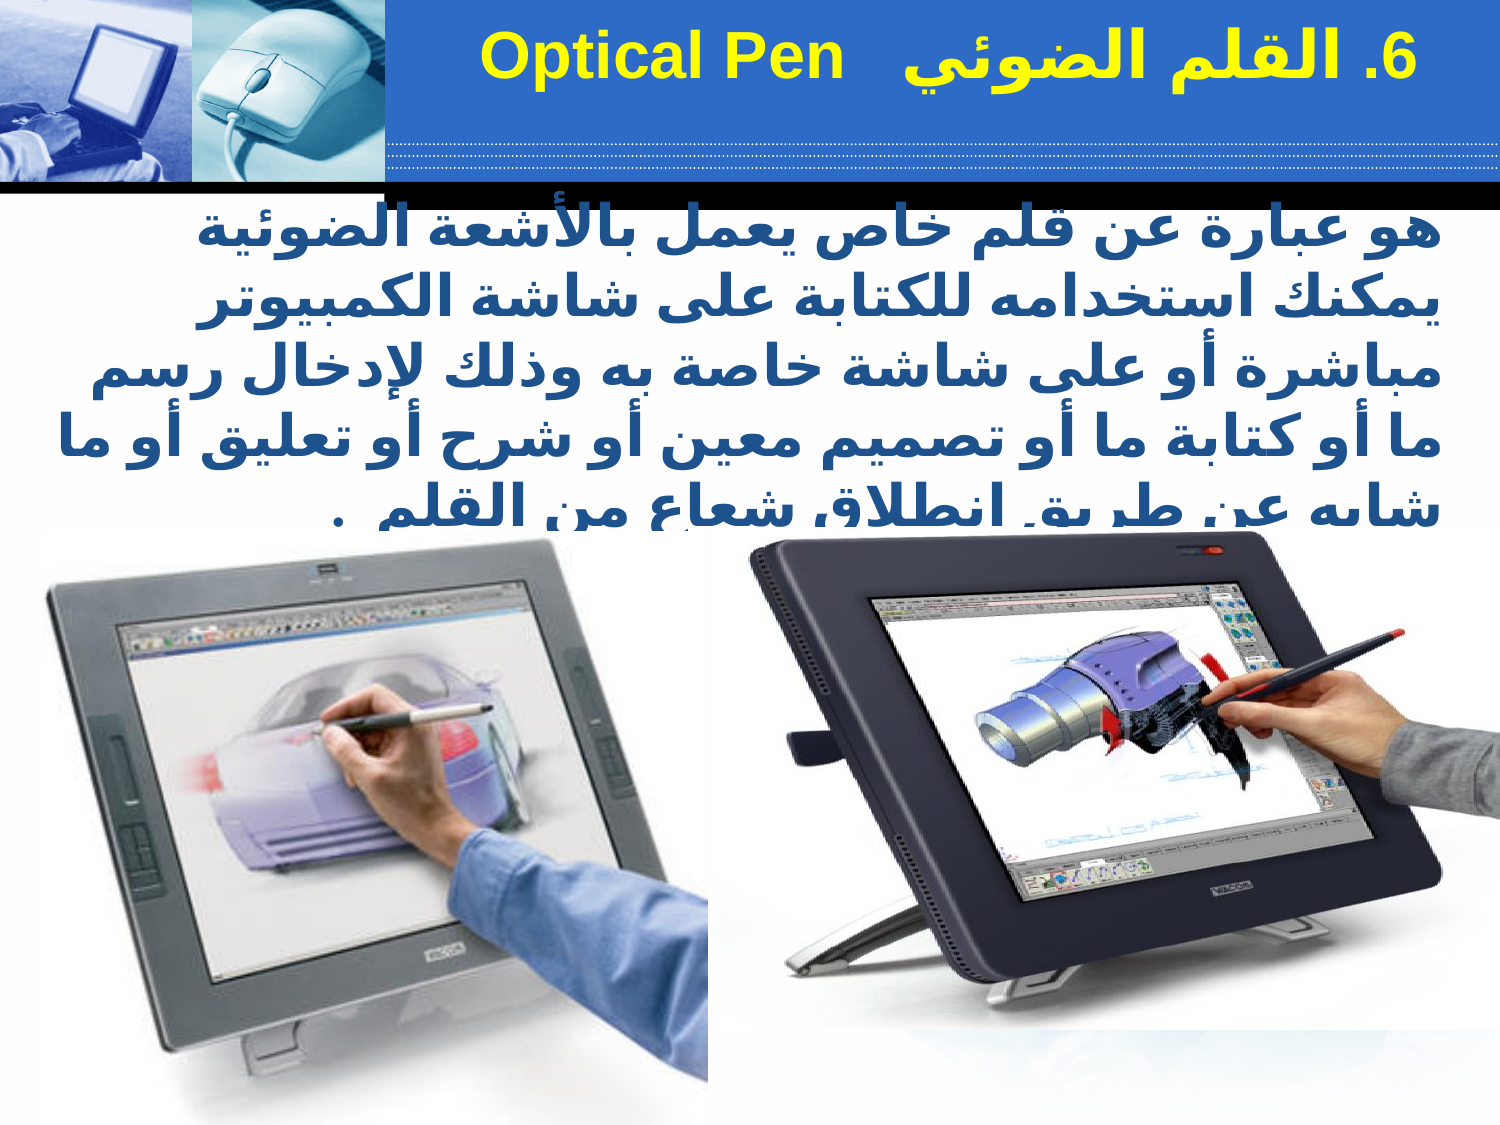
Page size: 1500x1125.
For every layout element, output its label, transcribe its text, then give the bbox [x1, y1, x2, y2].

picture [0, 0, 385, 181]
picture [0, 194, 1500, 1125]
text_box هو عبارة عن قلم خاص يعمل بالأشعة الضوئية يمكنك استخدامه للكتابة على شاشة الكمبيوتر مباشرة أو على شاشة خاصة به وذلك لإدخال رسم ما أو كتابة ما أو تصميم معين أو شرح أو تعليق أو ما شابه عن طريق انطلاق شعاع من القلم . [41, 180, 1459, 530]
title 6. القلم الضوئي Optical Pen [395, 0, 1433, 180]
